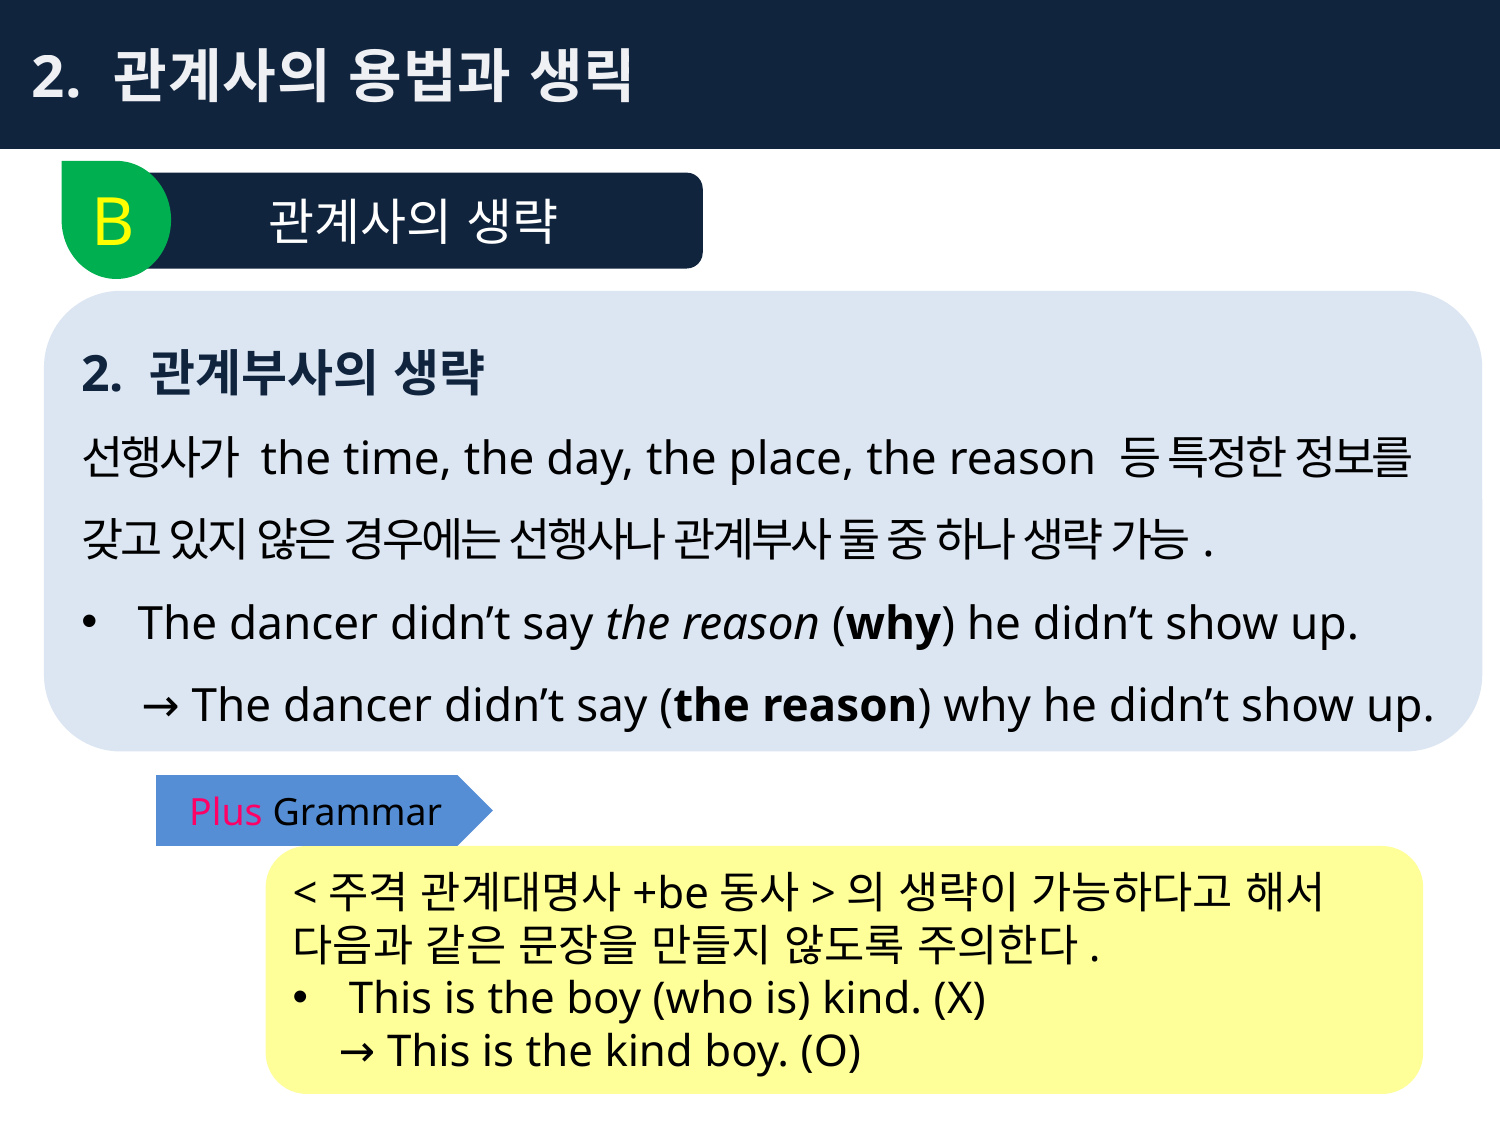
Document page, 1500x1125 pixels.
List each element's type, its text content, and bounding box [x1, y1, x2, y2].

text_box B [76, 171, 148, 266]
text_box <주격 관계대명사+be동사>의 생략이 가능하다고 해서 다음과 같은 문장을 만들지 않도록 주의한다. This is the boy (who is) kind. (X) → This is the kind boy. (O) [263, 843, 1426, 1097]
text_box 2. 관계사의 용법과 생략 [0, 0, 1500, 151]
text_box 2. 관계부사의 생략 선행사가 the time, the day, the place, the reason 등 특정한 정보를 갖고 있지 않은 경우에는 선행사나 관계부사 둘 중 하나 생략 가능. The dancer didn’t say the reason (why) he didn’t show up. → The dancer didn’t say (the reason) why he didn’t show up. [41, 288, 1485, 754]
text_box [59, 158, 174, 282]
text_box Plus Grammar [154, 772, 495, 849]
text_box 관계사의 생략 [149, 170, 705, 271]
